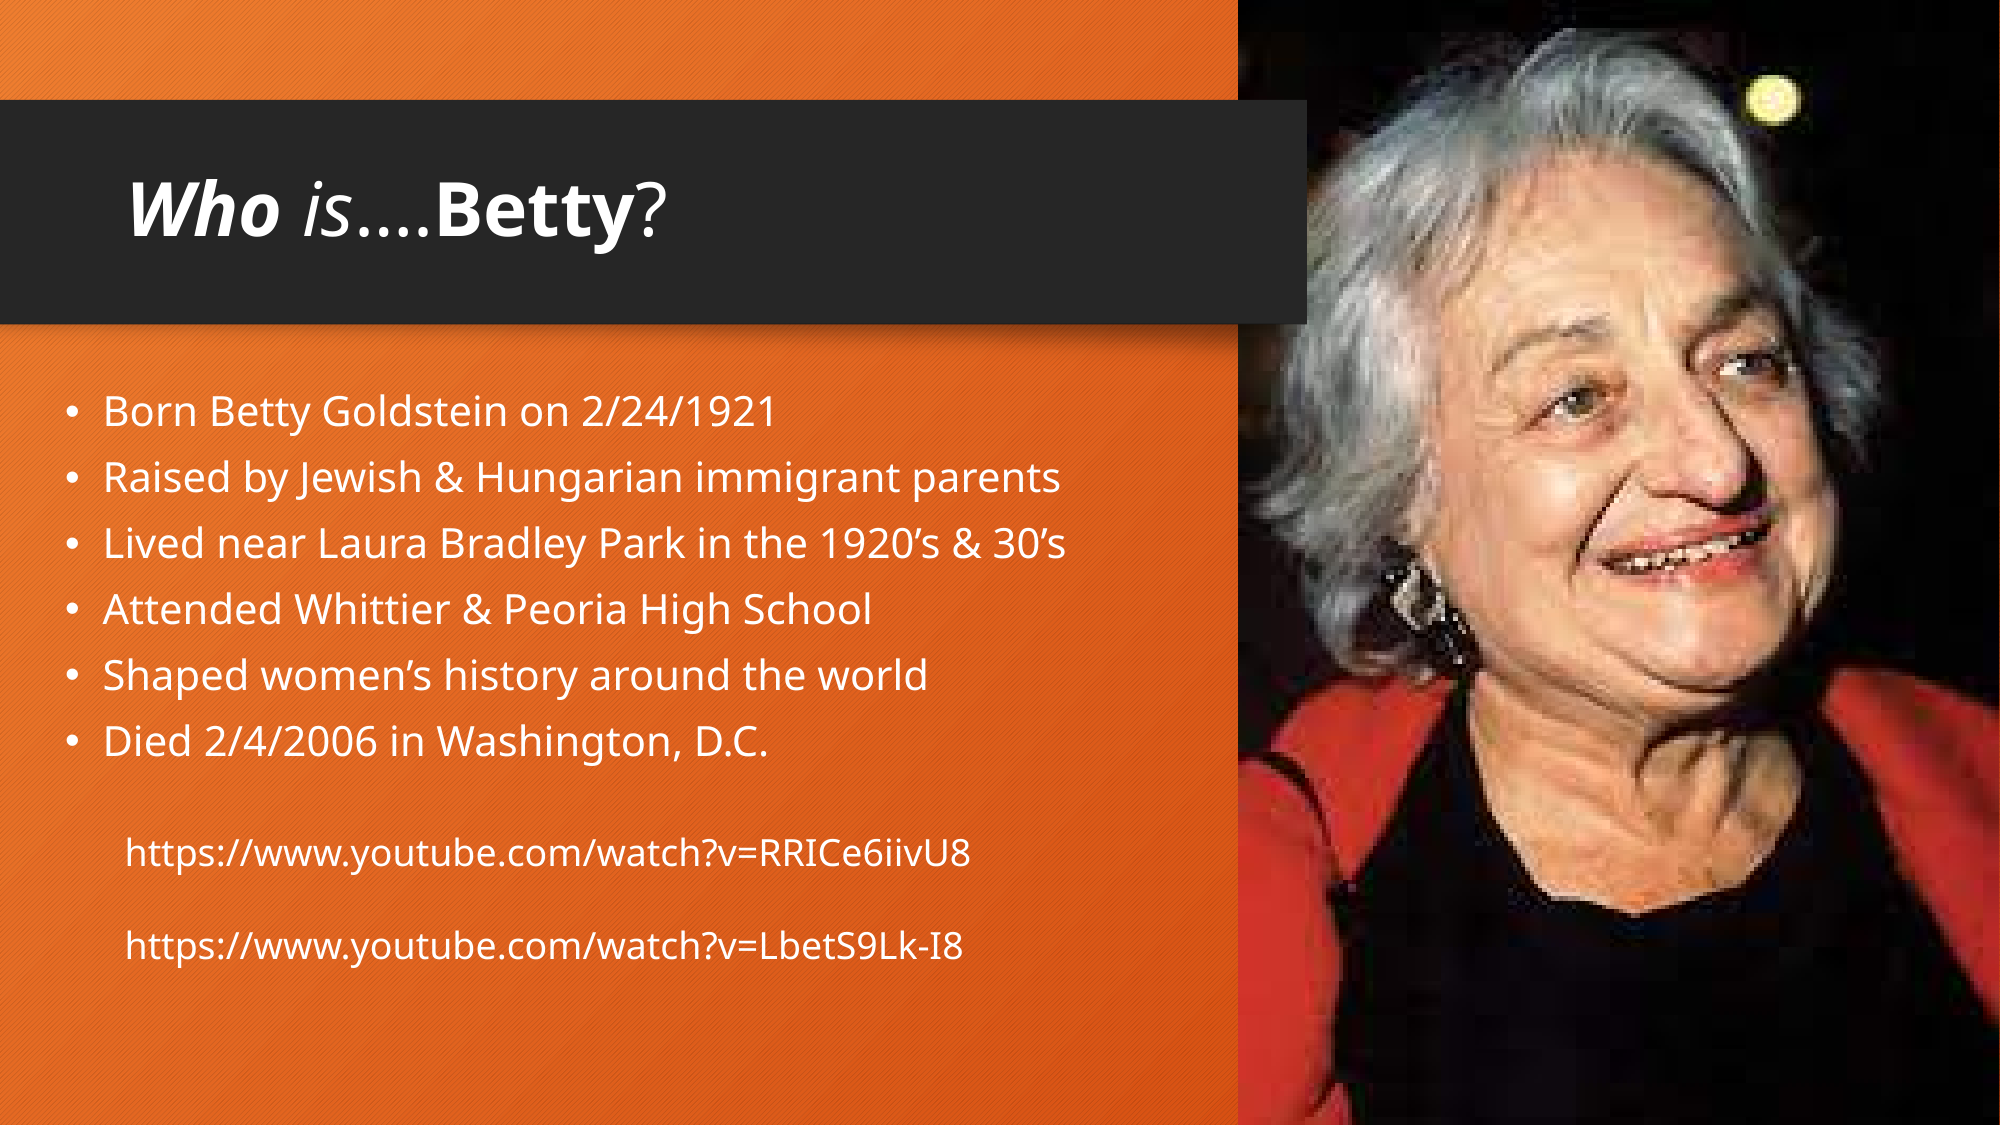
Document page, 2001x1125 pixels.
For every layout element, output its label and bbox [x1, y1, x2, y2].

picture [0, 0, 2000, 1125]
text_box [0, 0, 1237, 322]
text_box [0, 377, 1237, 1125]
